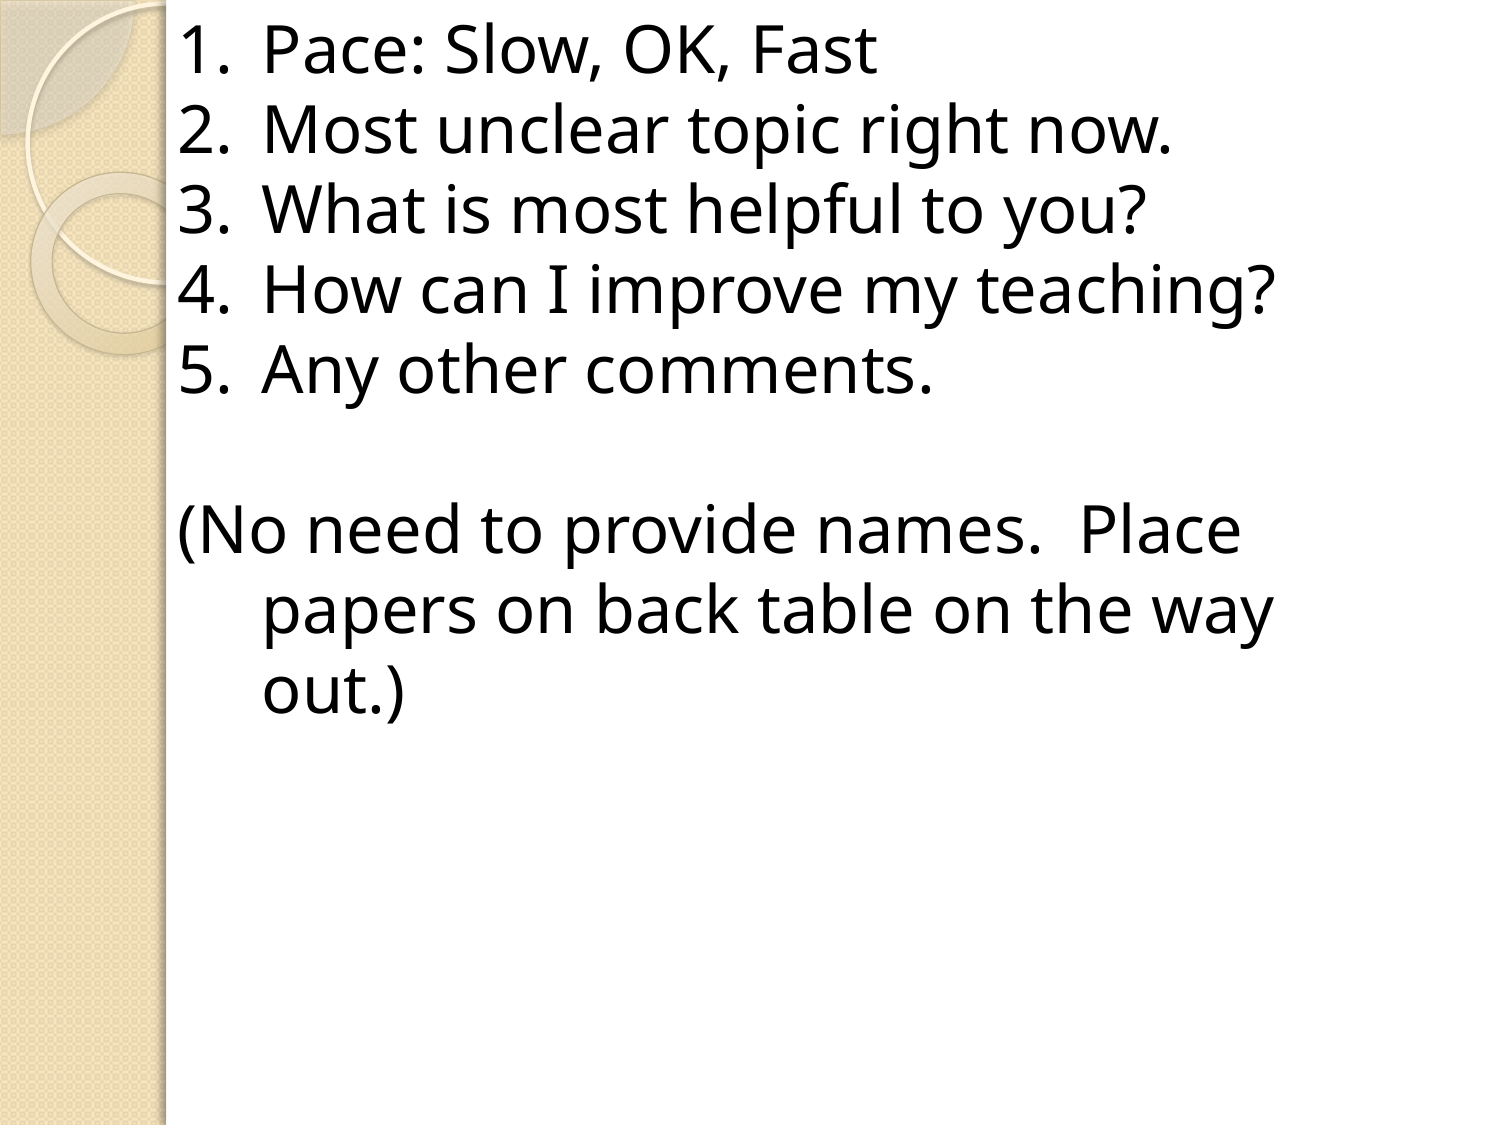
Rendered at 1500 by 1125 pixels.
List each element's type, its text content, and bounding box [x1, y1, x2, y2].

text_box Pace: Slow, OK, Fast Most unclear topic right now. What is most helpful to you? How can I improve my teaching? Any other comments. (No need to provide names. Place papers on back table on the way out.) [162, 0, 1450, 815]
